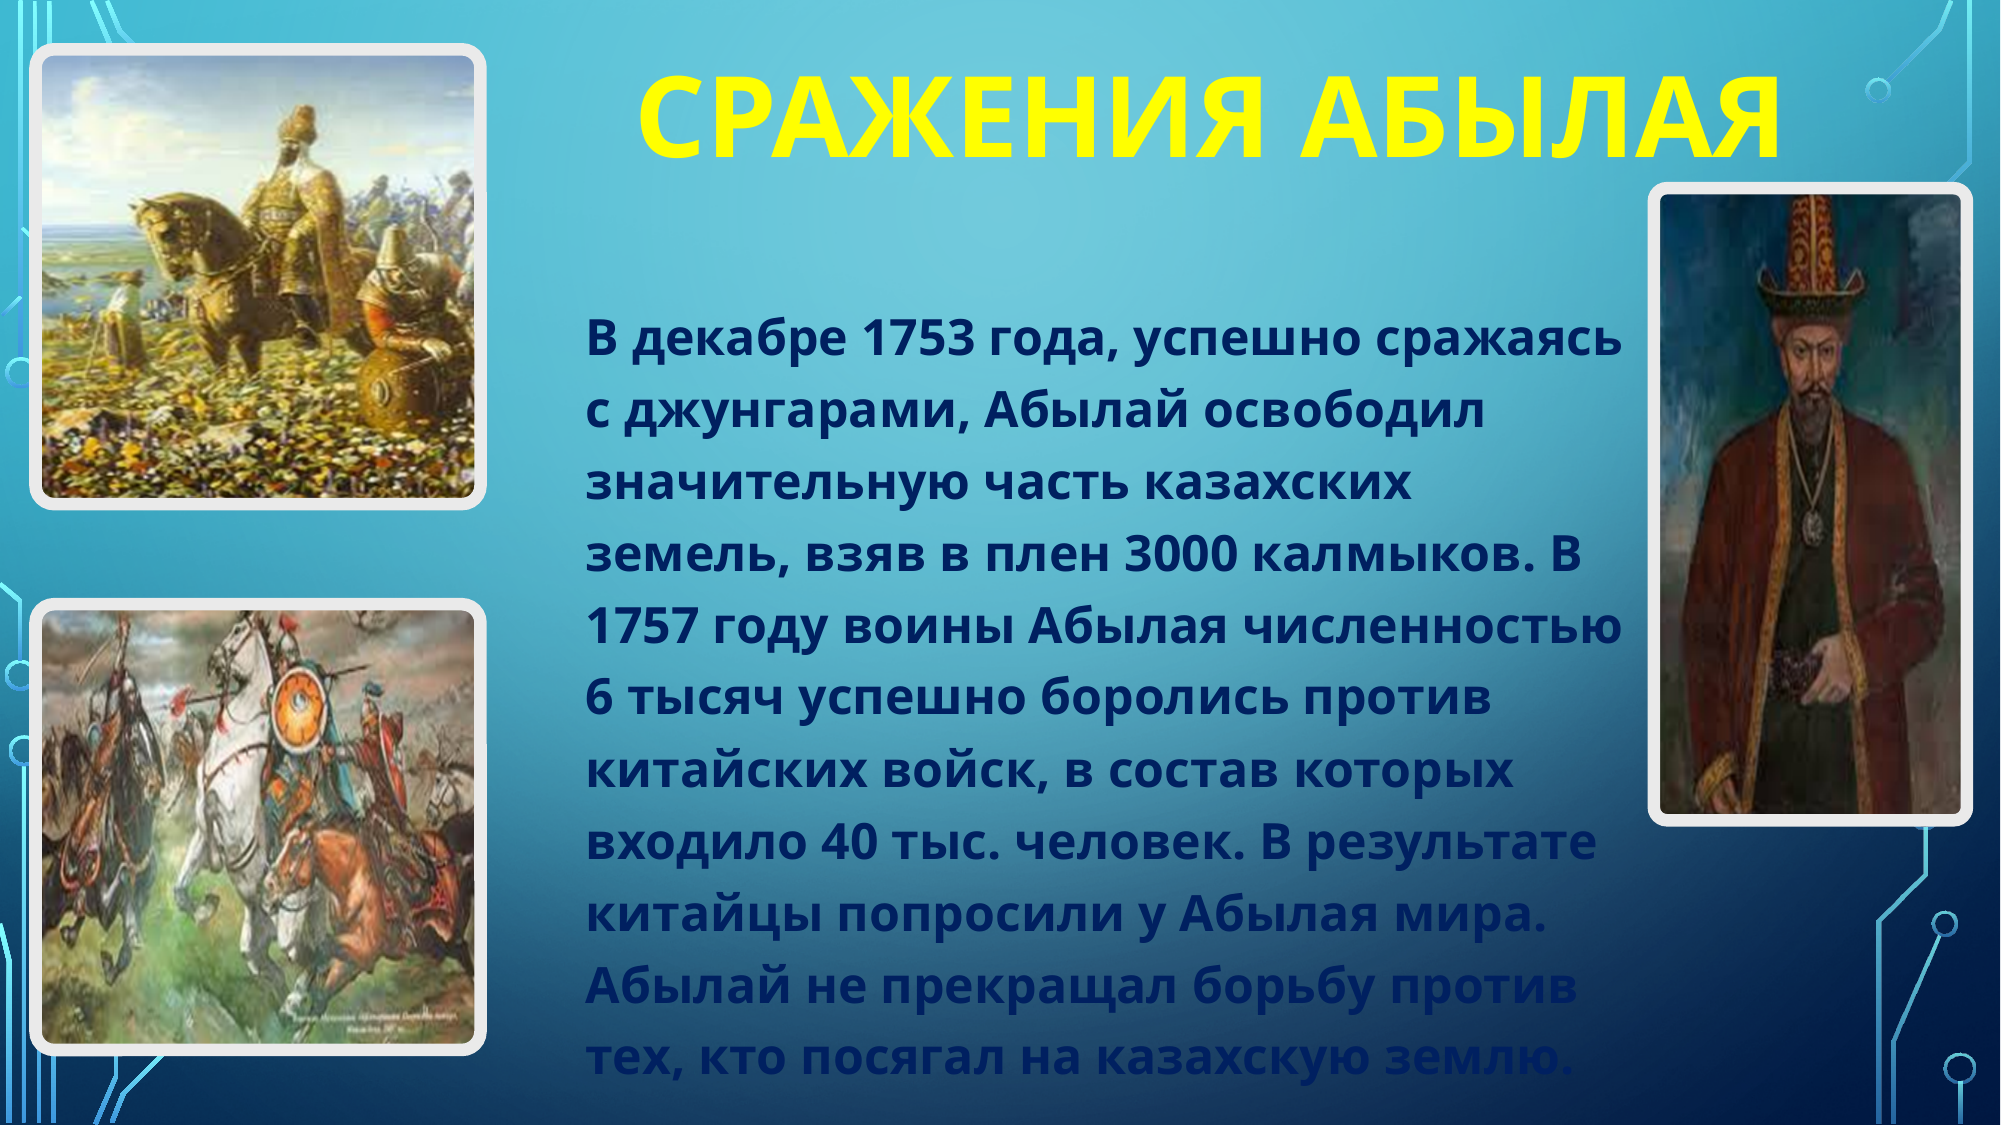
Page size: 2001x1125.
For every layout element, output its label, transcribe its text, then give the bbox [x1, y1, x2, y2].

title Сражения Абылая [612, 49, 1811, 194]
picture [35, 49, 481, 505]
picture [1653, 187, 1968, 821]
list В декабре 1753 года, успешно сражаясь с джунгарами, Абылай освободил значительную часть казахских земель, взяв в плен 3000 калмыков. В 1757 году воины Абылая численностью 6 тысяч успешно боролись против китайских войск, в состав которых входило 40 тыс. человек. В результате китайцы попросили у Абылая мира. Абылай не прекращал борьбу против тех, кто посягал на казахскую землю. [570, 285, 1642, 1009]
picture [35, 603, 481, 1051]
